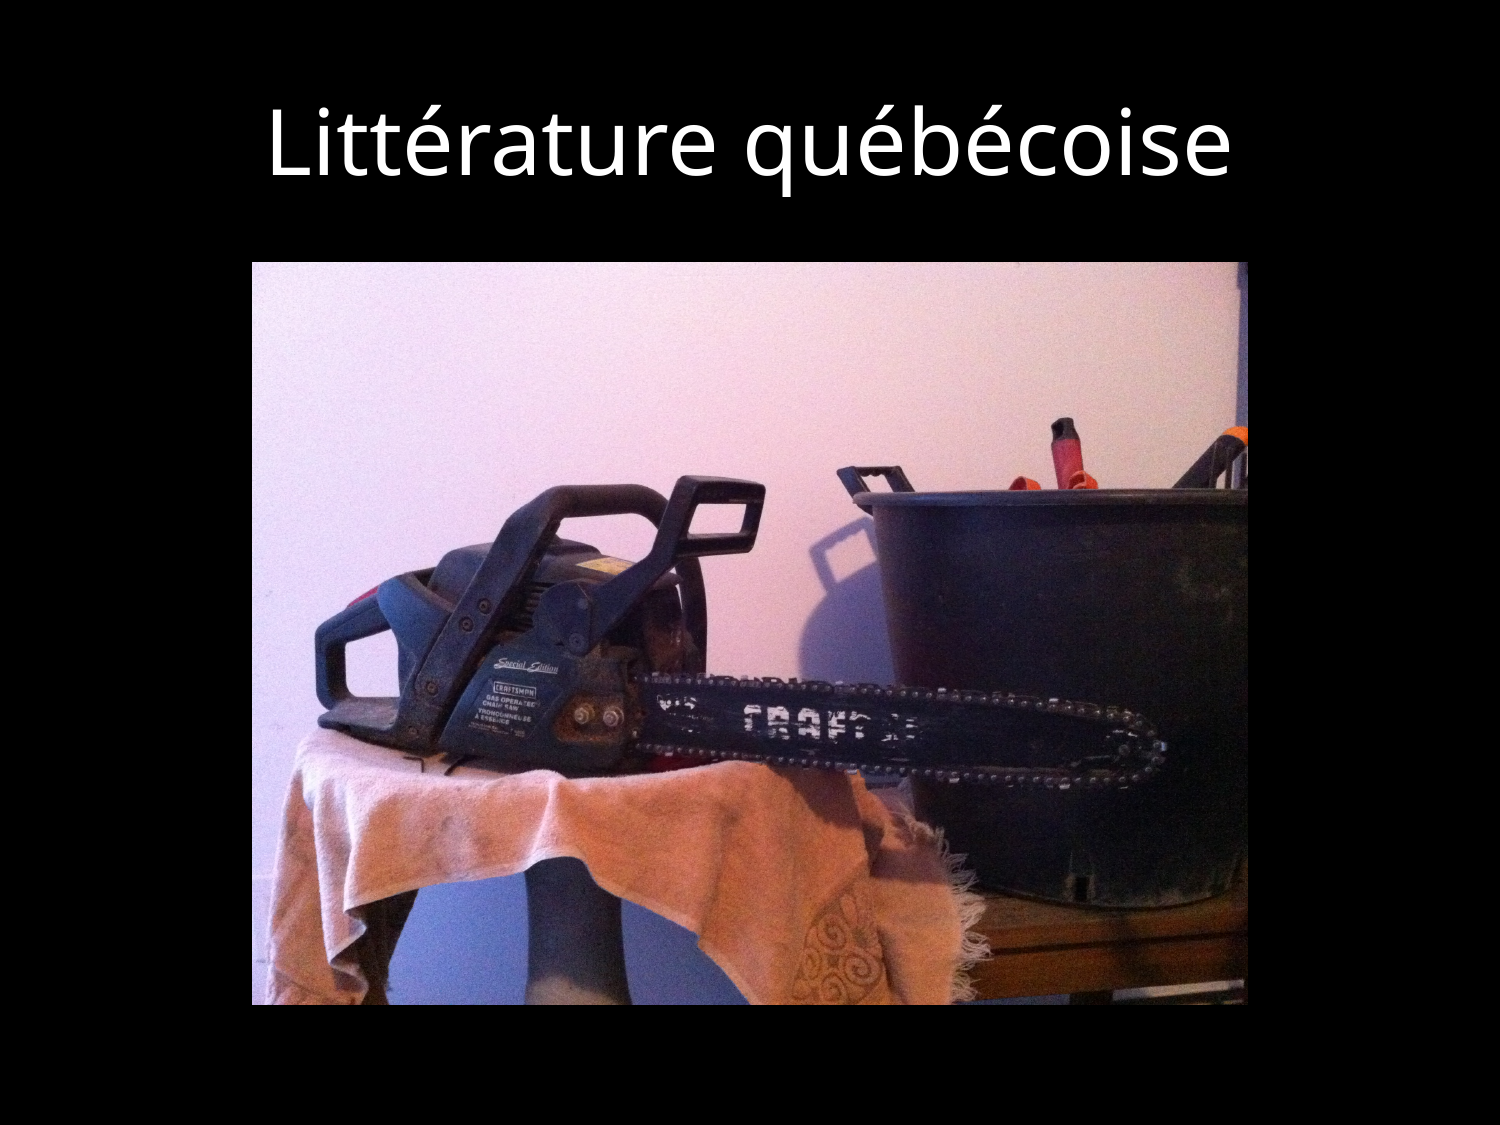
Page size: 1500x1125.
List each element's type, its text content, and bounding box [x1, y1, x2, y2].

title Littérature québécoise [75, 45, 1425, 233]
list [74, 262, 1426, 1006]
